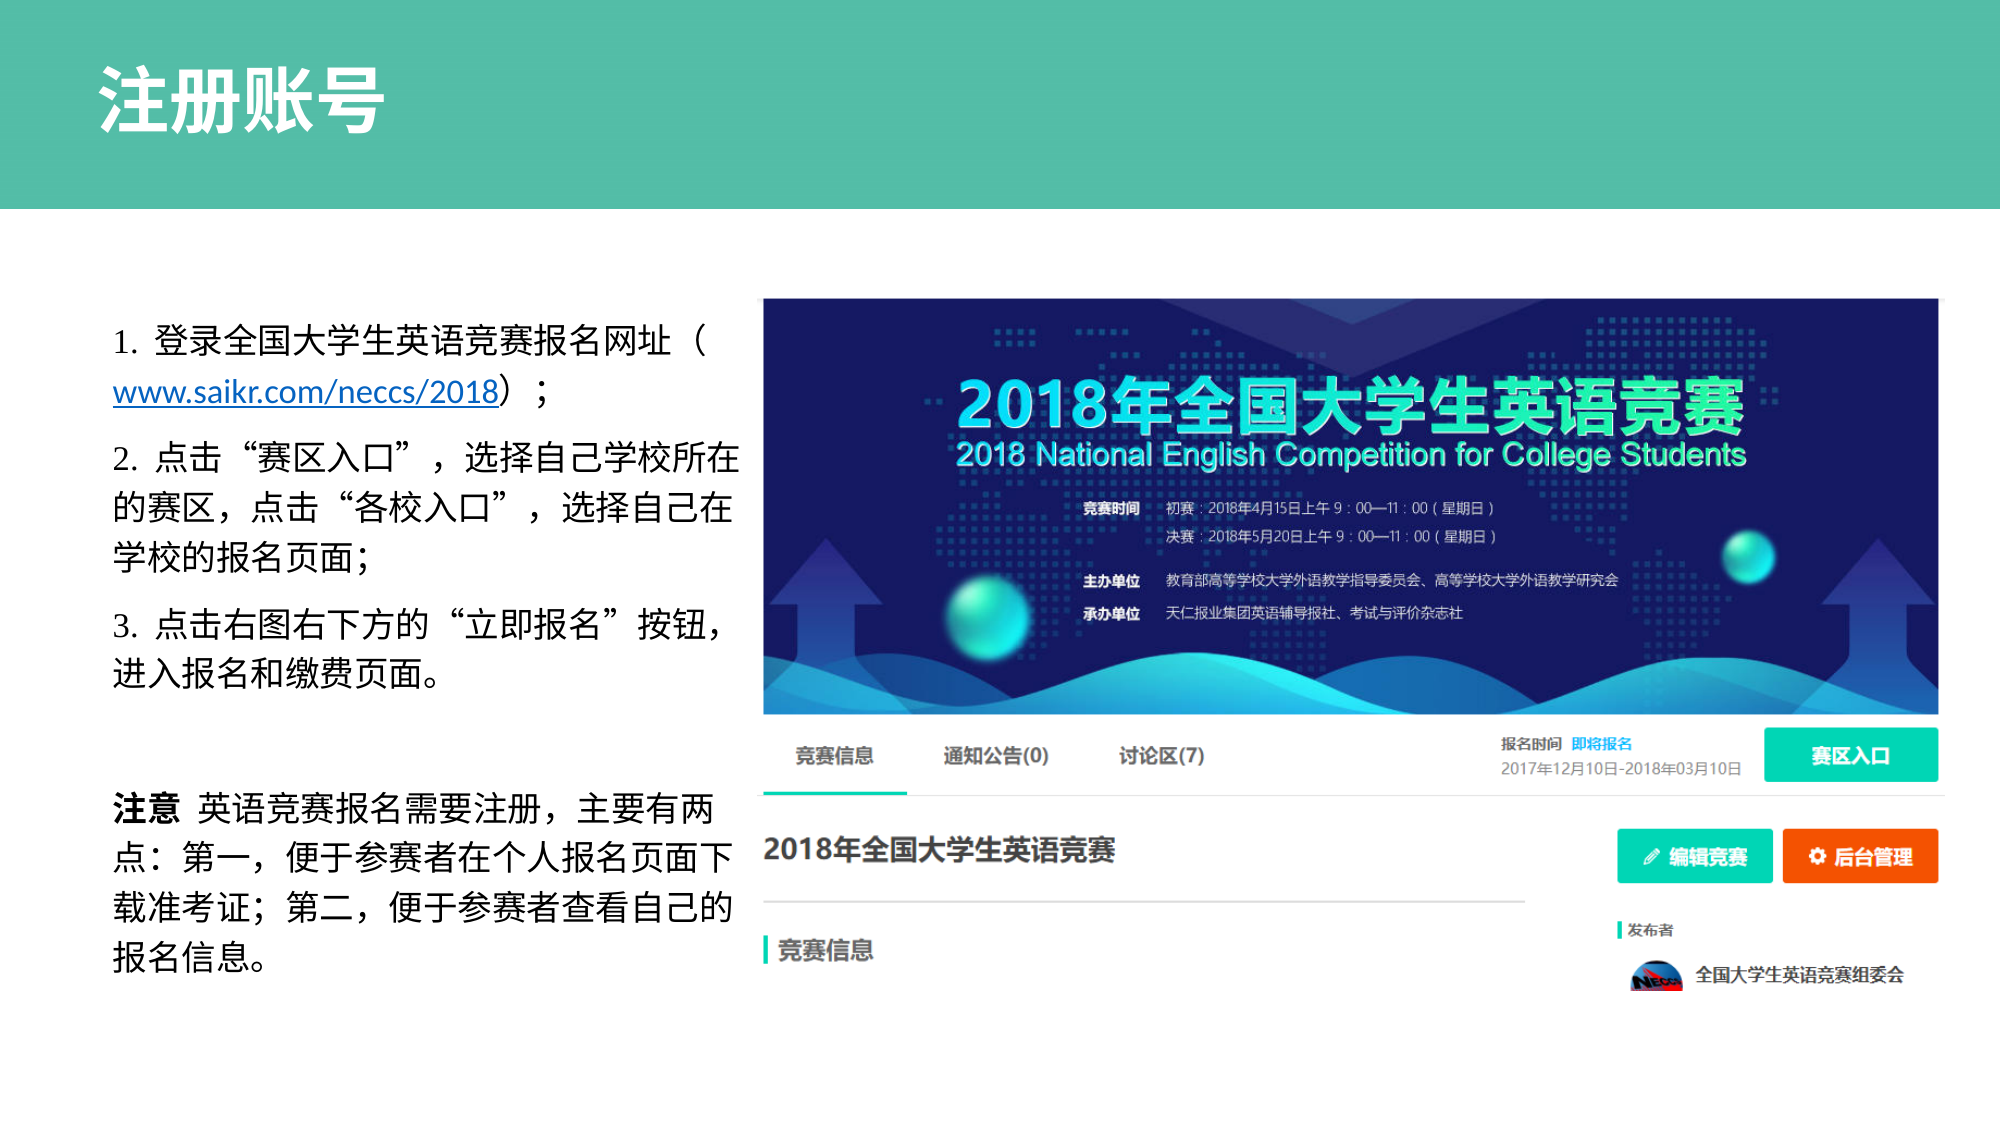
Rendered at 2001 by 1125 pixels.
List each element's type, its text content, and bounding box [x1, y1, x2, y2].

title 注册账号 [0, 44, 1067, 164]
text_box [0, 0, 2000, 209]
picture [756, 291, 1945, 991]
list 1. 登录全国大学生英语竞赛报名网址（www.saikr.com/neccs/2018）； 2. 点击“赛区入口”，选择自己学校所在的赛区，点击“各校入口”，选择自己在学校的报名页面； 3. 点击右图右下方的“立即报名”按钮，进入报名和缴费页面。 注意 英语竞赛报名需要注册，主要有两点：第一，便于参赛者在个人报名页面下载准考证；第二，便于参赛者查看自己的报名信息。 [97, 303, 756, 991]
